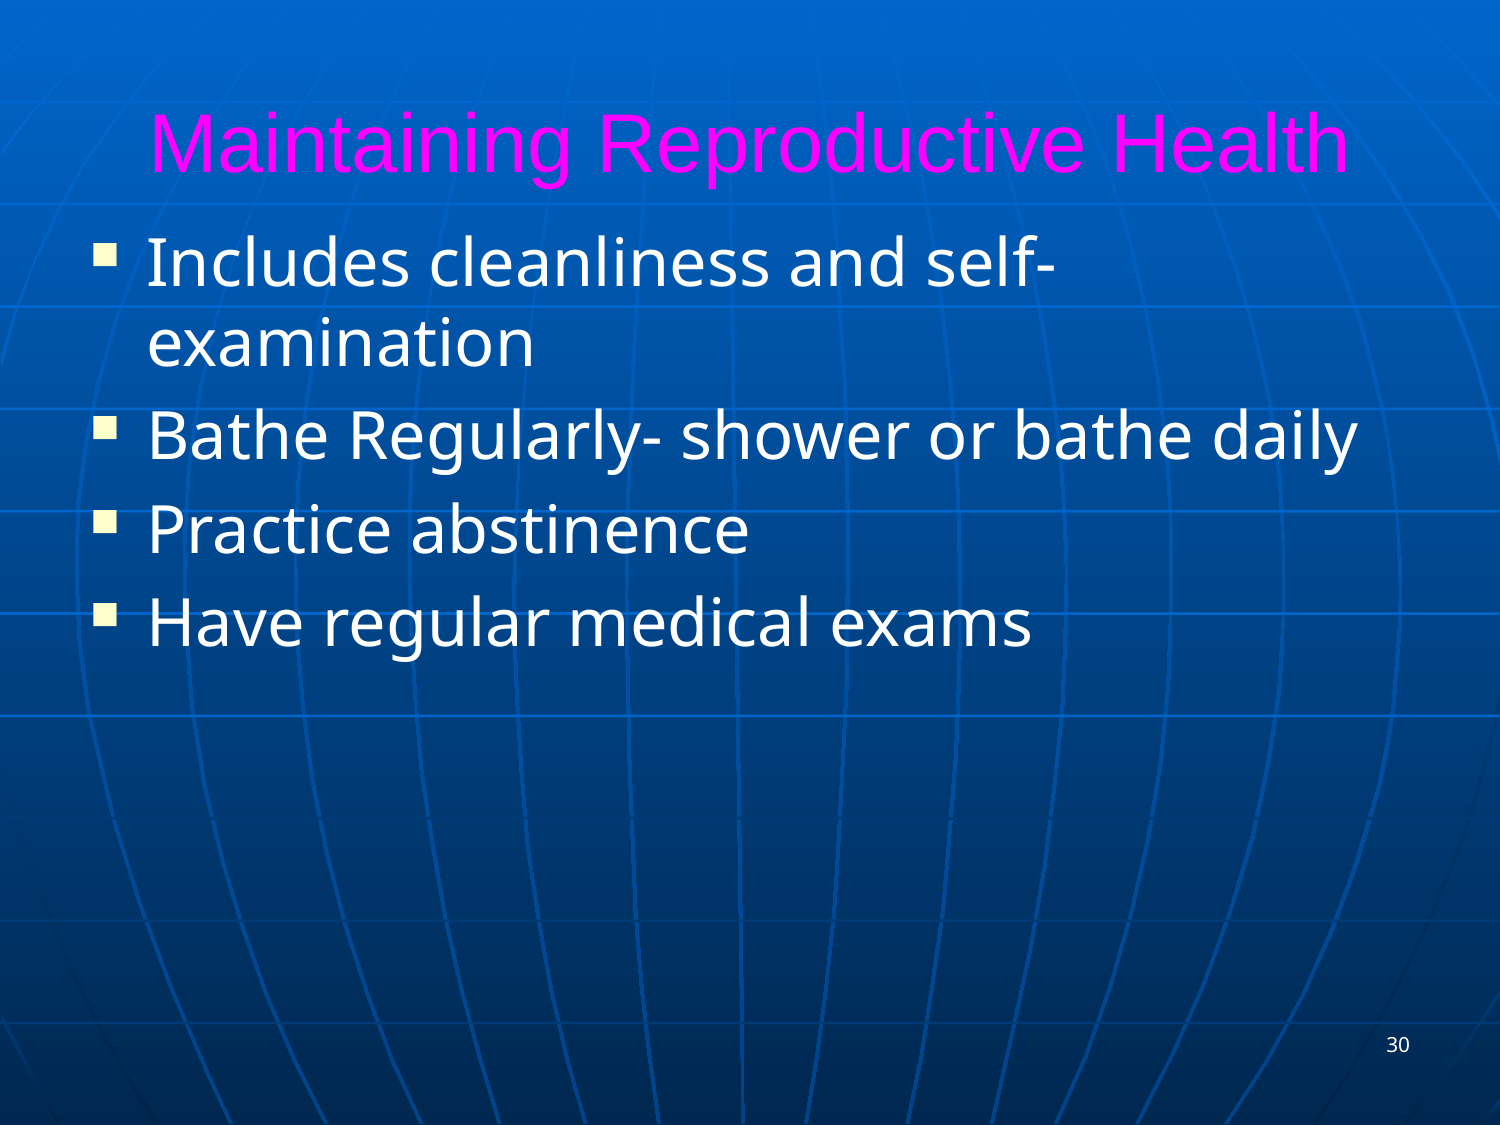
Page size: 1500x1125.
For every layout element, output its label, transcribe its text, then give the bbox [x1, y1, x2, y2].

list Includes cleanliness and self-examination Bathe Regularly- shower or bathe daily Practice abstinence Have regular medical exams [75, 212, 1425, 1125]
title Maintaining Reproductive Health [75, 45, 1425, 212]
